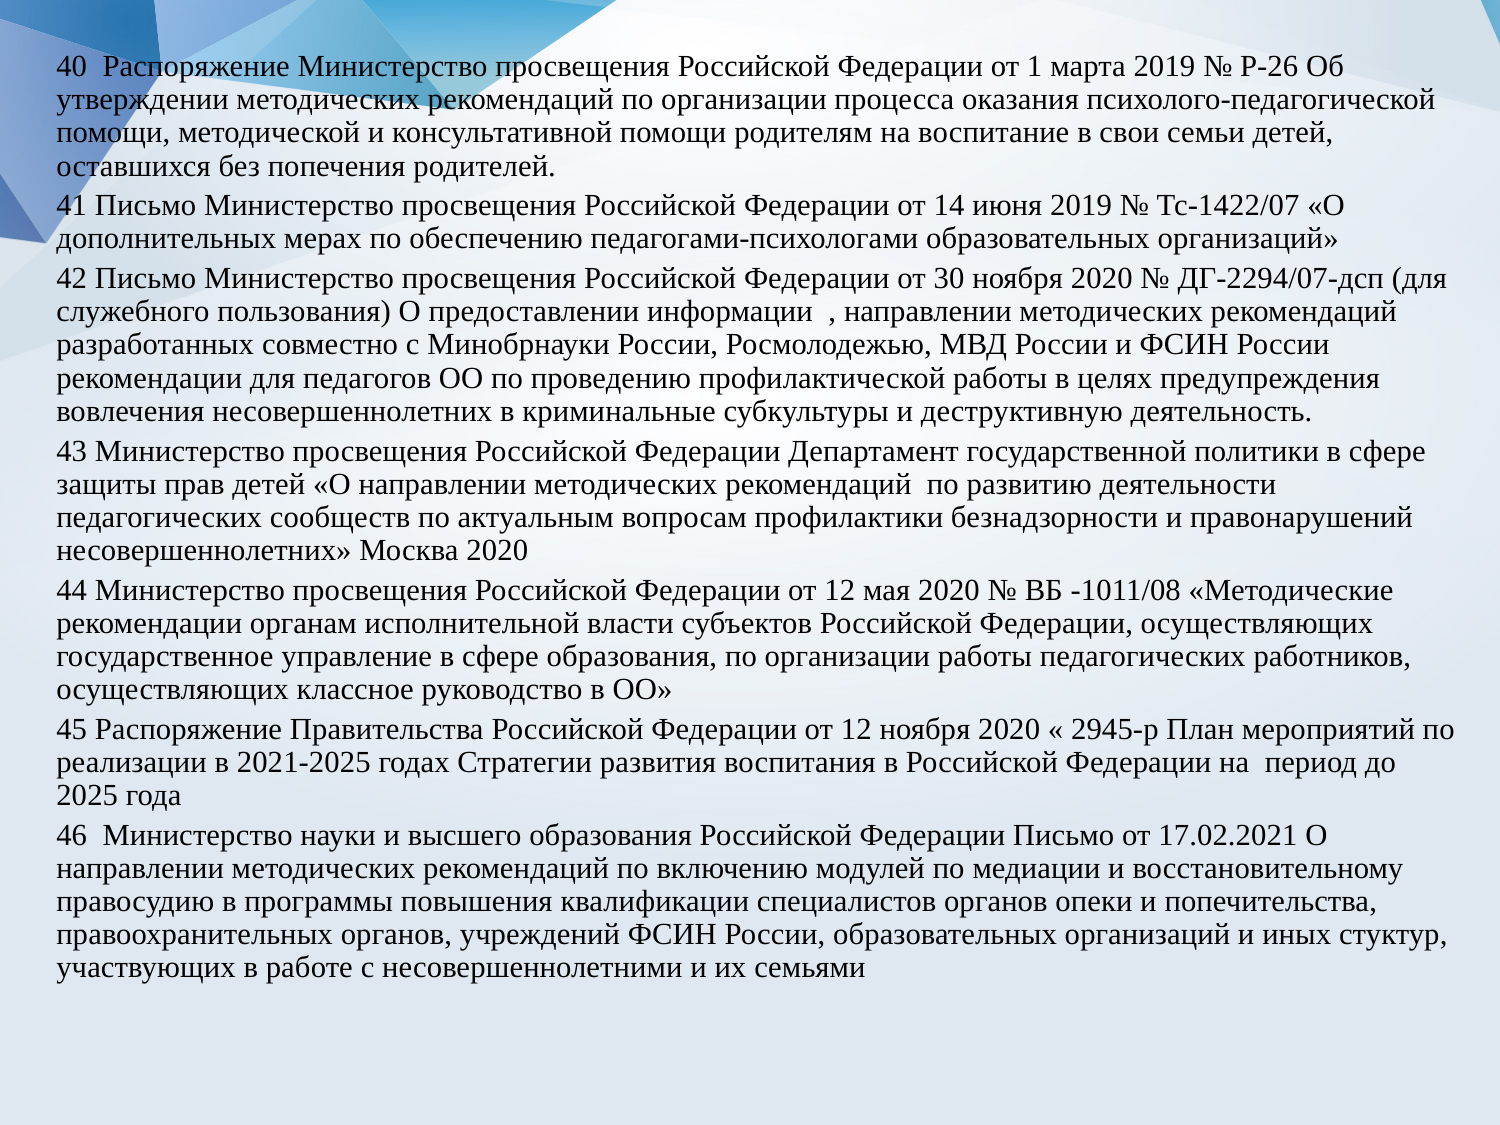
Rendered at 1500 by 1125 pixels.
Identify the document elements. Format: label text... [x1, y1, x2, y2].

list 40 Распоряжение Министерство просвещения Российской Федерации от 1 марта 2019 № Р-26 Об утверждении методических рекомендаций по организации процесса оказания психолого-педагогической помощи, методической и консультативной помощи родителям на воспитание в свои семьи детей, оставшихся без попечения родителей. 41 Письмо Министерство просвещения Российской Федерации от 14 июня 2019 № Тс-1422/07 «О дополнительных мерах по обеспечению педагогами-психологами образовательных организаций» 42 Письмо Министерство просвещения Российской Федерации от 30 ноября 2020 № ДГ-2294/07-дсп (для служебного пользования) О предоставлении информации , направлении методических рекомендаций разработанных совместно с Минобрнауки России, Росмолодежью, МВД России и ФСИН России рекомендации для педагогов ОО по проведению профилактической работы в целях предупреждения вовлечения несовершеннолетних в криминальные субкультуры и деструктивную деятельность. 43 Министерство просвещения Российской Федерации Департамент государственной политики в сфере защиты прав детей «О направлении методических рекомендаций по развитию деятельности педагогических сообществ по актуальным вопросам профилактики безнадзорности и правонарушений несовершеннолетних» Москва 2020 44 Министерство просвещения Российской Федерации от 12 мая 2020 № ВБ -1011/08 «Методические рекомендации органам исполнительной власти субъектов Российской Федерации, осуществляющих государственное управление в сфере образования, по организации работы педагогических работников, осуществляющих классное руководство в ОО» 45 Распоряжение Правительства Российской Федерации от 12 ноября 2020 « 2945-р План мероприятий по реализации в 2021-2025 годах Стратегии развития воспитания в Российской Федерации на период до 2025 года 46 Министерство науки и высшего образования Российской Федерации Письмо от 17.02.2021 О направлении методических рекомендаций по включению модулей по медиации и восстановительному правосудию в программы повышения квалификации специалистов органов опеки и попечительства, правоохранительных органов, учреждений ФСИН России, образовательных организаций и иных стуктур, участвующих в работе с несовершеннолетними и их семьями [41, 42, 1475, 998]
picture [0, 0, 1500, 1125]
